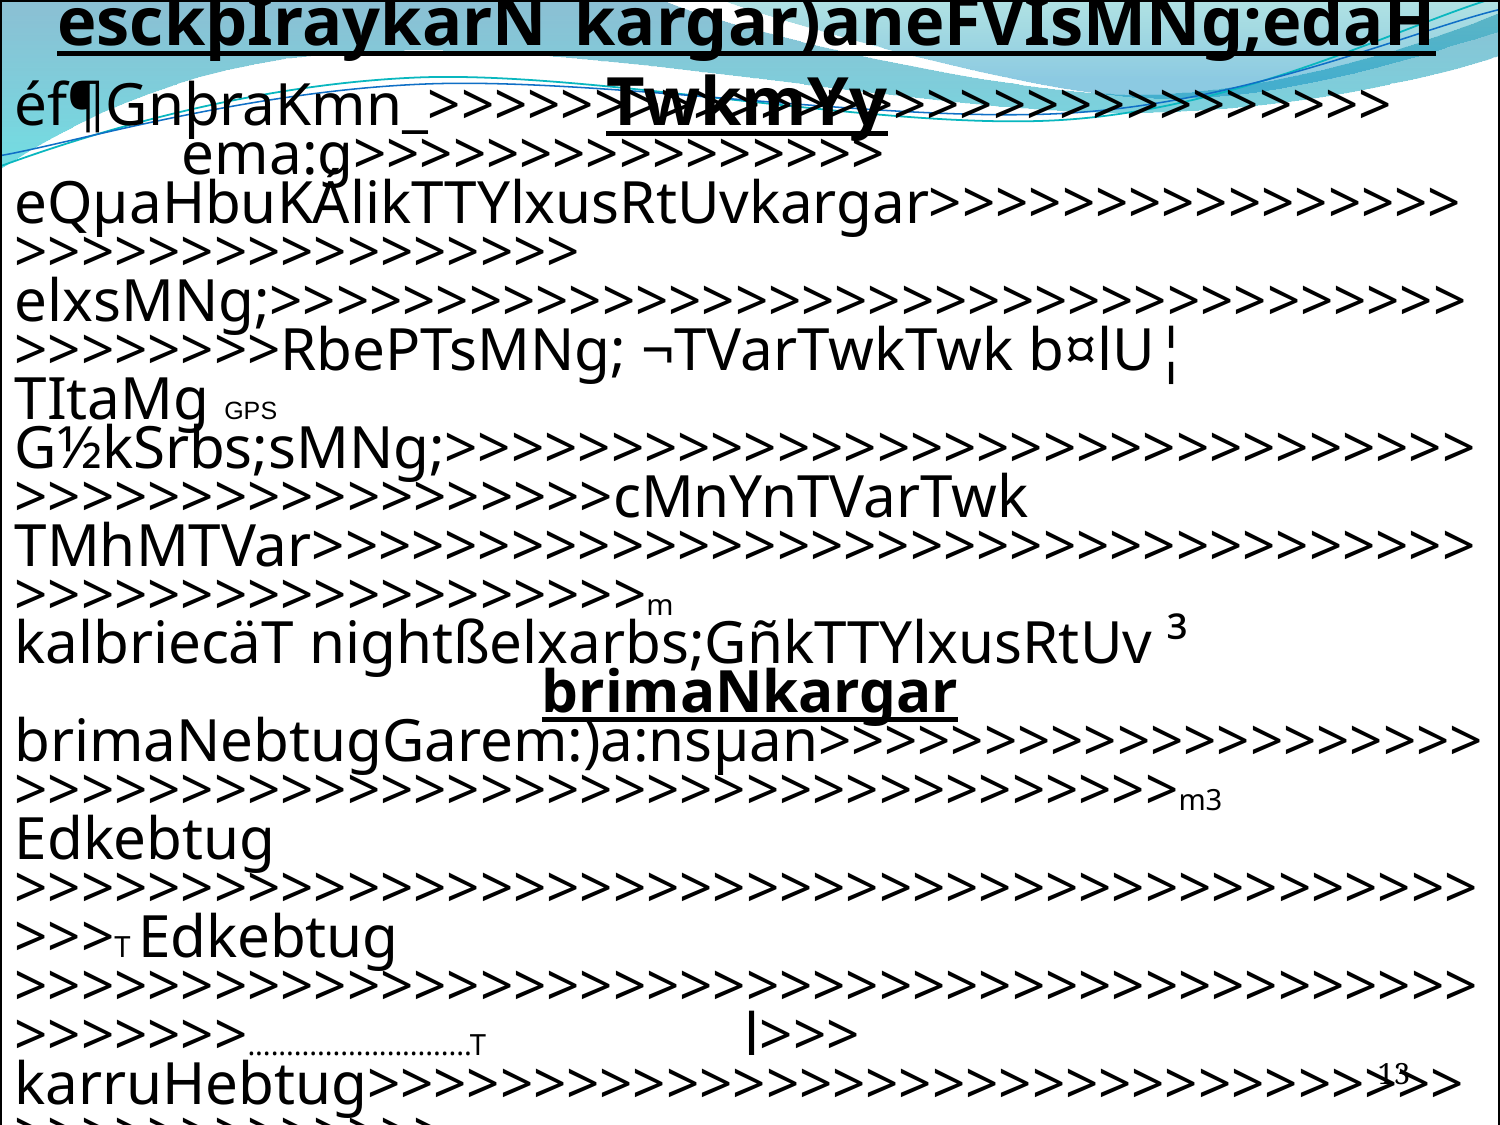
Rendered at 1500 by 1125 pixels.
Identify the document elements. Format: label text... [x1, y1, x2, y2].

text_box éf¶GnþraKmn_>>>>>>>>>>>>>>>>>>>>>>>>>>>>> ema:g>>>>>>>>>>>>>>>> eQµaHbuKÁlikTTYlxusRtUvkargar>>>>>>>>>>>>>>>>>>>>>>>>>>>>>>>>> elxsMNg;>>>>>>>>>>>>>>>>>>>>>>>>>>>>>>>>>>>>>>>>>>>>RbePTsMNg; ¬TVarTwkTwk b¤lU¦ TItaMg GPS G½kSrbs;sMNg;>>>>>>>>>>>>>>>>>>>>>>>>>>>>>>>>>>>>>>>>>>>>>>>>>cMnYnTVarTwk TMhMTVar>>>>>>>>>>>>>>>>>>>>>>>>>>>>>>>>>>>>>>>>>>>>>>>>>>>>>>m kalbriecäT nightßelxarbs;GñkTTYlxusRtUv ³ brimaNkargar brimaNebtugGarem:)a:nsµan>>>>>>>>>>>>>>>>>>>>>>>>>>>>>>>>>>>>>>>>>>>>>>>>>>>>>>>m3 Edkebtug >>>>>>>>>>>>>>>>>>>>>>>>>>>>>>>>>>>>>>>>>>>>>>>T Edkebtug >>>>>>>>>>>>>>>>>>>>>>>>>>>>>>>>>>>>>>>>>>>>>>>>>>>.............................T l>>> karruHebtug>>>>>>>>>>>>>>>>>>>>>>>>>>>>>>>>>>>>>>>>>>>>>>………………………m3 kat;Edk>>>>>>>>>>>>>>>>>>>>>>>>>>>>>>>>>>>>>>>>>>>>>>>>>>T karykecj>>>>>>>>>>>>>>>>>>>>>>>>>>>>>>>>>>>>>>>>>>>>>………………………m3 xSac;>>>>>>>>>>>>>>>>>>>>>>>>>>>>>>>>>>>>>>>>>>>>>>>>>>>>>>>>m3 4x6 ............................................... …………………………...m3 rfynþEbn m3 >>>>>>>>>>>>>>>>>>>>>>>>>>>>>>>>>>>>>>>………………………rfynþ eGsáavaT½r>>>>>>>>>>>>>>>>>>>>>>>>>>>>>>cMnYn nigRbePT COMPACTEUR>>>>>>>>>>>>>>>>>>>>>>>>>>>>>>>>>>……………………...cMnYn nigRbePT epSg²>>>>>>>>>>>>>>>>>>>>>>>>>>>>>>>>>>>>>>cMnYn nigRbePT cMnYnGñkcUlrYm>>>>>>>>>>>>>>>>>>>>>>>>>>>>>>>>>>>>>>>>……………………….nak; RbFanRkum>>>>>>>>>>>>>>>>>>>>>>>>>>>>>>>>>>>>>>>>>>>>>…nak; cMnYnTVarfµI>>>>>>>>>>>>>>>>>>>>>>>>>>>>>>>>>>>>>>>>…………………………….TVar TMhMTVar>>>>>>>>>>>>>>>>>>>>>>>>>>>>>>>>>>>……………..m cMnYnvis b¤tMBk;maneFj>>>>>>>>>>>>>>>>>>>>>>>>>>>>>>>>>>>>………………..ray viCÄmaRt>>>>>>>>>>>>>>>>>>>>>>>>>>>>>>>>>>>>>>>>>……….mm cMnYnRKIb>>>>>>>>>>>>>>>>>>>>>>>>>>>>>>>>>>>>>>>>>>>>>>>>>>>>>>>>>>>ray RbePT>>>>>>>>>>>>>>>>>>>>>> bnßyel,Ón>>>>>>>>>>>>>>>>>>>>>>> r:gekAs‘U >>>>>>>>>>>>>>>>>>>>>>>RbEvg>>>>>>>>>>>>>>>>>>>>>>>m>>>>>>>>>>>>>>>>>>>>>>>>>> TTwg>>>>>>>>>>>>>>>>>>>>>>>>>>>>>>>>>>>>>>>cm kMras;>>>>>>>>>>>>>>>>>>>>>>>>>>>>>>>>>>mm RbePTP¢ab;>>>>>>>>>>>>>>>>>>>>>>>>>>>>>>>>>>>>>>>>>>>>>>>>>>>>>>>>>>>> fñaMBN_dMbUg>>>>>>>>>>>>>>>>>>>>>>>>>>>>>>kg fñaMBN_bBa©b;>>>>>>>>>>>>>>>>>>>>>>>>>>>>>>>>>>kg Twklay>>>>>>>>>>>>>>>>>>>>>>>>kg CeNþIr nigbgáan;éd>>>>>>>>>>>>>>>>>>>>>>>>>>>>>>>>>>>>>>>>>>>>>T [0, 0, 1500, 1125]
text_box esckþIraykarN_kargar)aneFVIsMNg;edaHTwkmYy [40, 0, 1453, 147]
